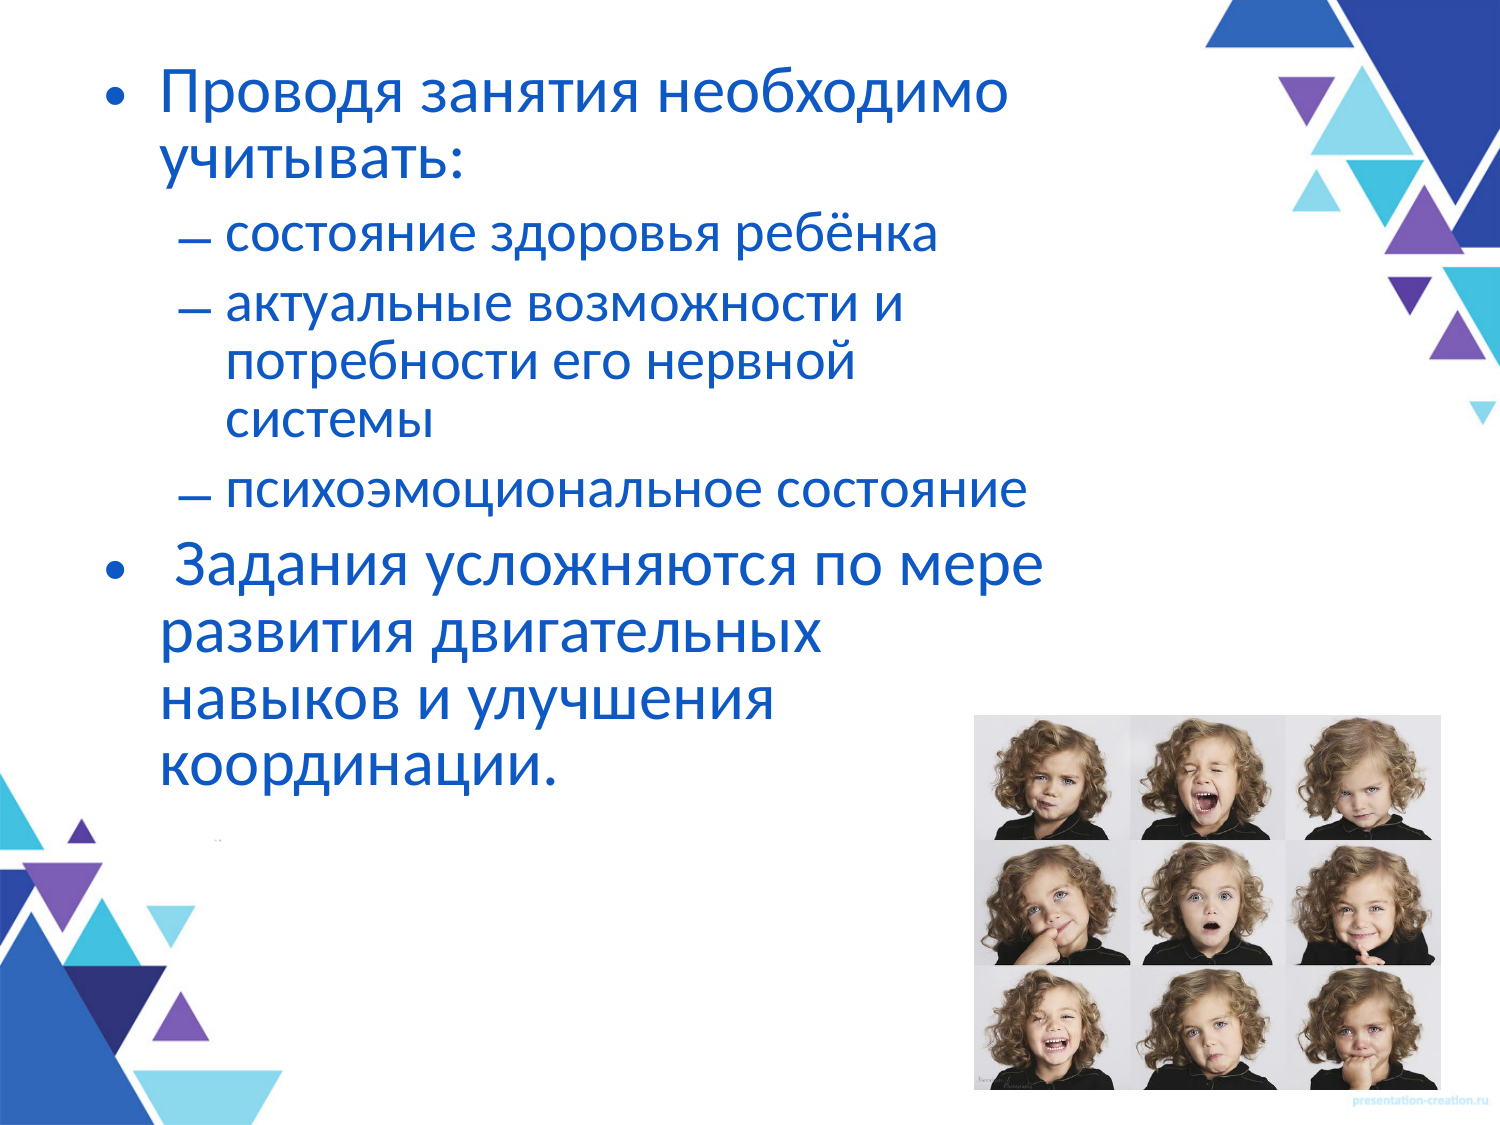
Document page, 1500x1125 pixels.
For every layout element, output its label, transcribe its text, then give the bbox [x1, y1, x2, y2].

list Проводя занятия необходимо учитывать: состояние здоровья ребёнка актуальные возможности и потребности его нервной системы психоэмоциональное состояние Задания усложняются по мере развития двигательных навыков и улучшения координации. [88, 54, 1093, 1024]
picture [0, 0, 1500, 1125]
